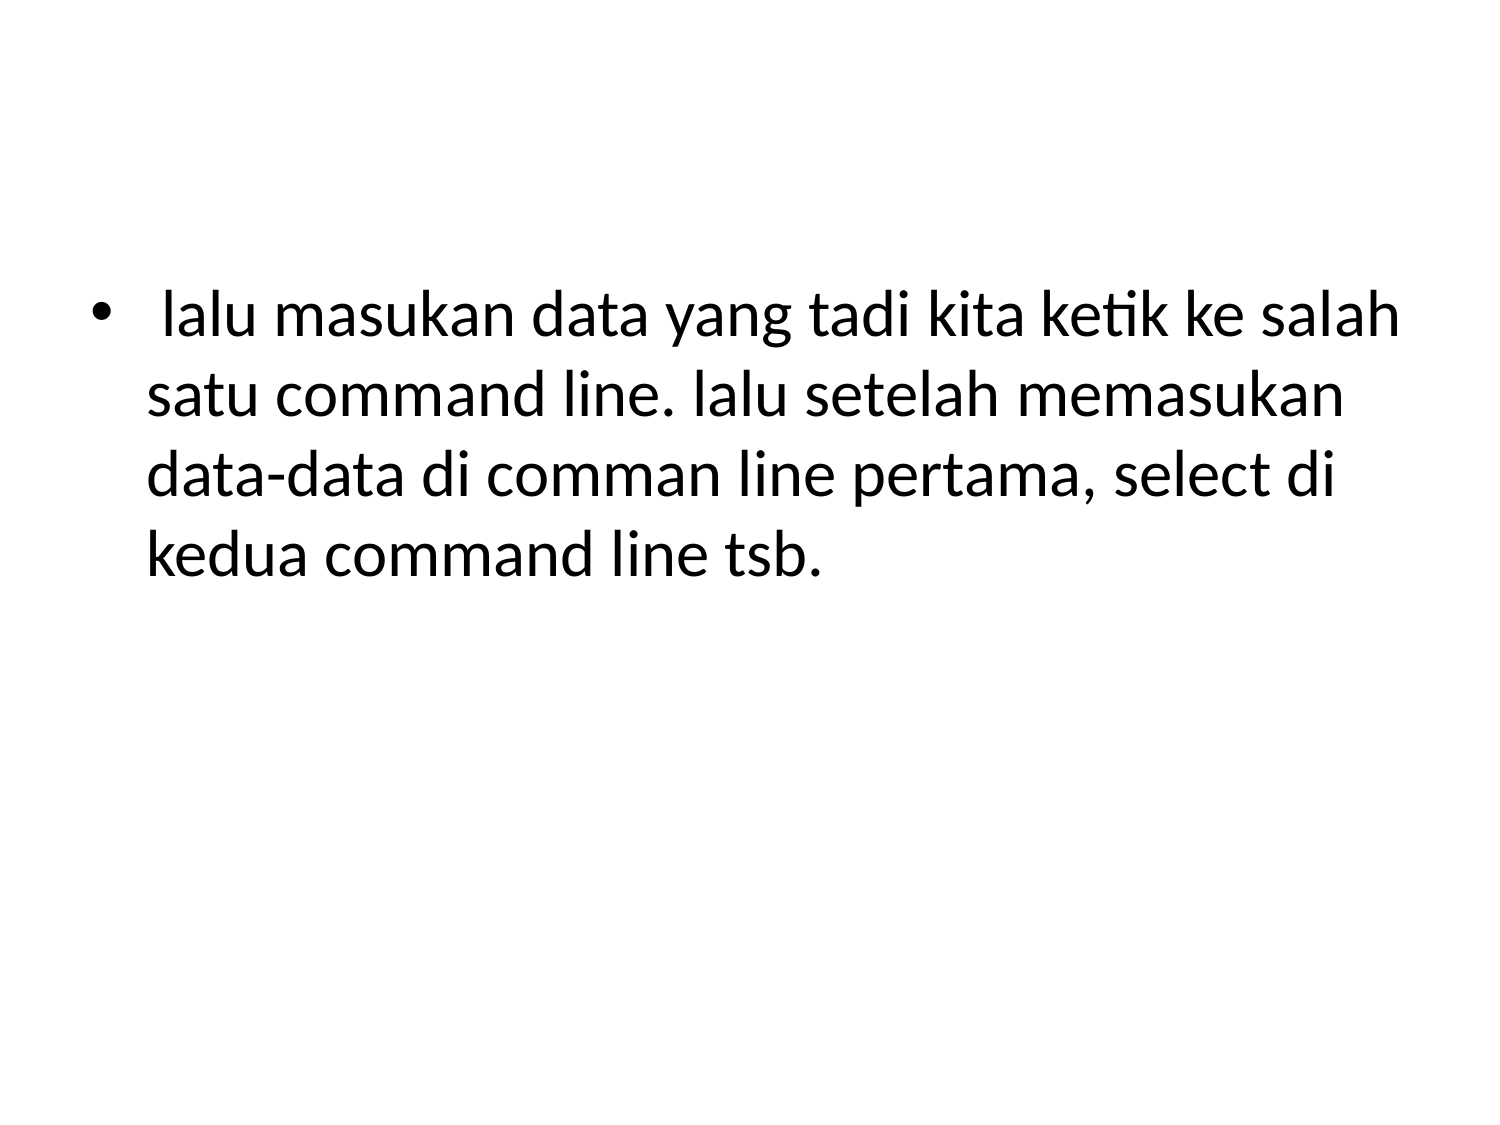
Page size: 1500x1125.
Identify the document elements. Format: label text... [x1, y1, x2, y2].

list lalu masukan data yang tadi kita ketik ke salah satu command line. lalu setelah memasukan data-data di comman line pertama, select di kedua command line tsb. [75, 262, 1425, 1005]
